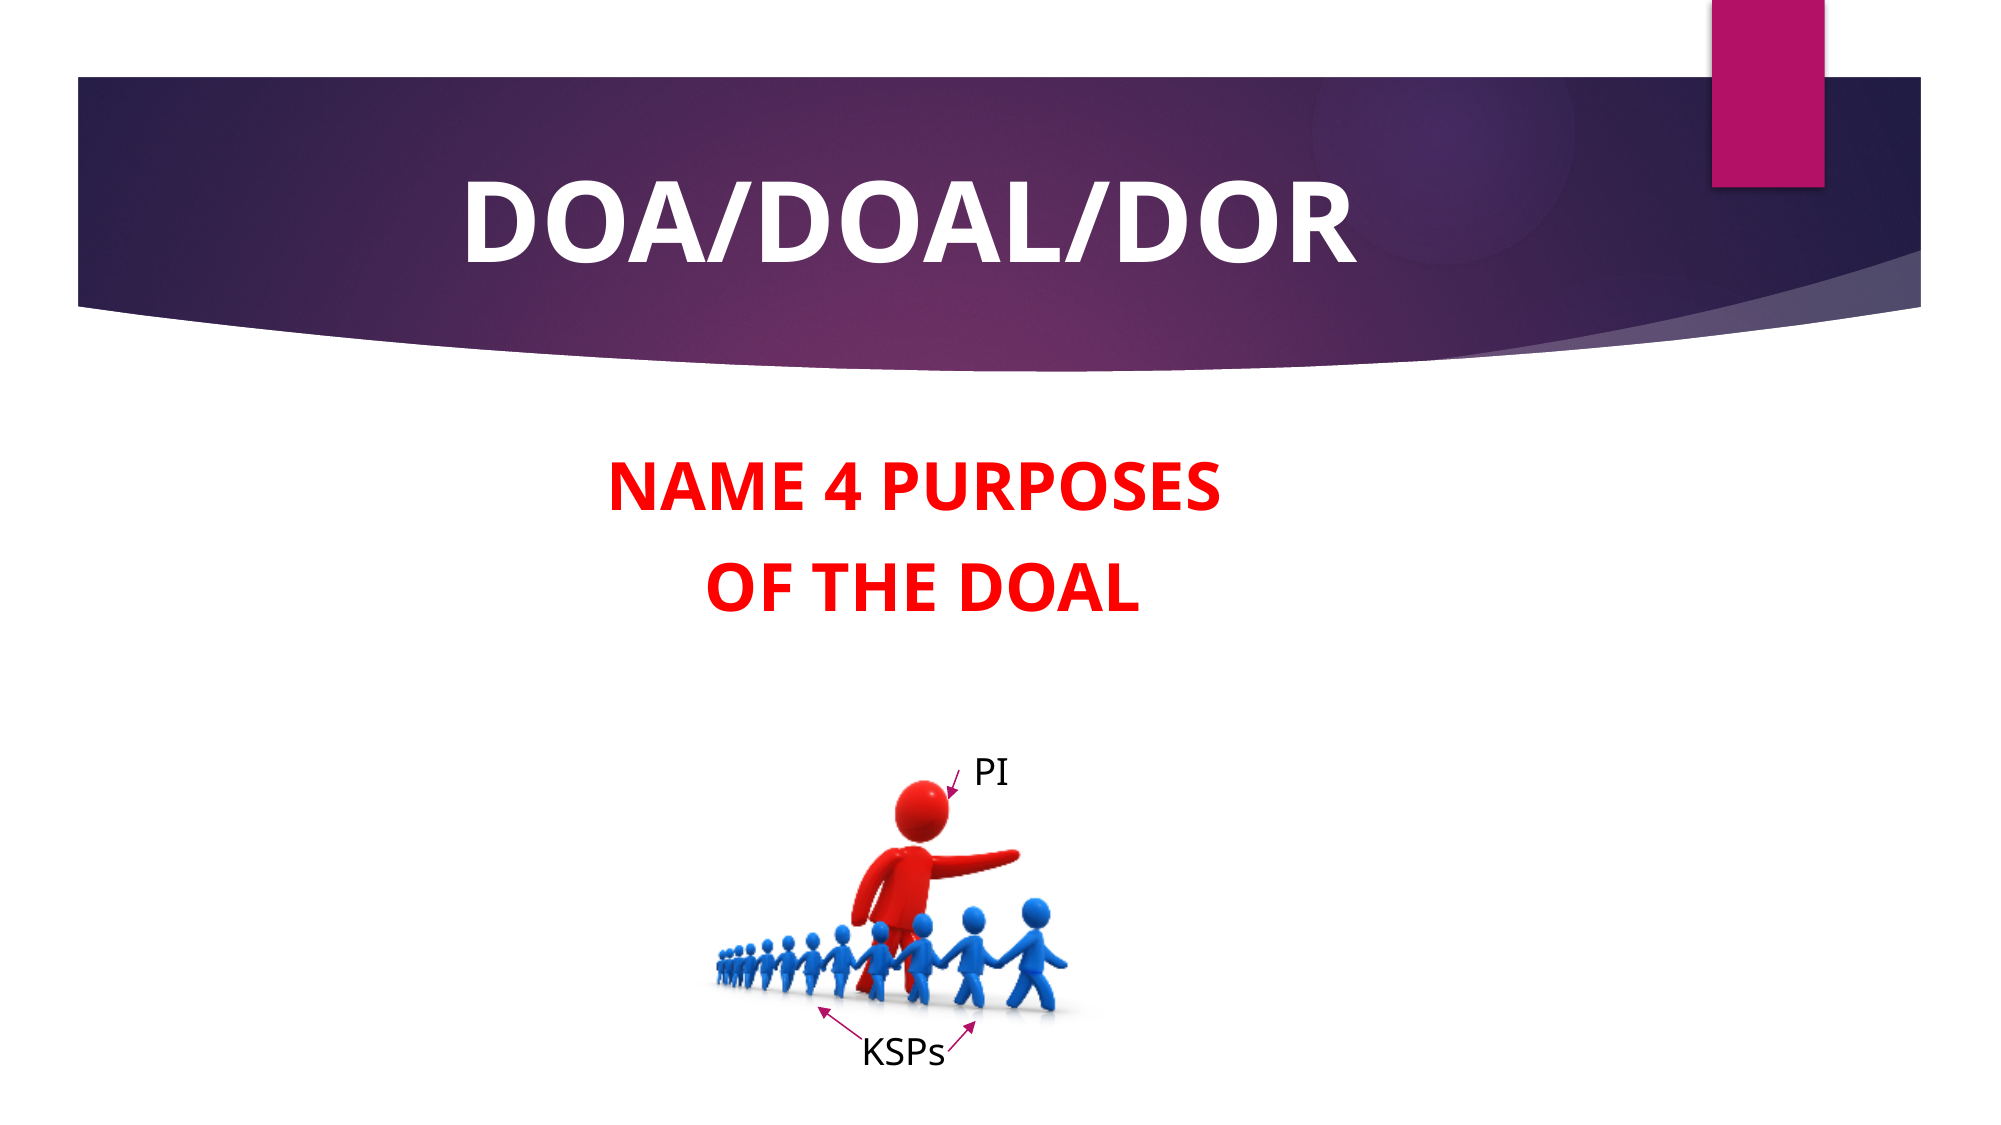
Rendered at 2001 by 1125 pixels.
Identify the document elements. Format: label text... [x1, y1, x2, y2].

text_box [948, 1020, 976, 1052]
title DOA/DOAL/DOR [189, 159, 1627, 276]
picture [673, 729, 1143, 1082]
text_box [947, 770, 960, 800]
list NAME 4 PURPOSES OF THE DOAL [189, 436, 1657, 730]
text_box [817, 1006, 862, 1040]
